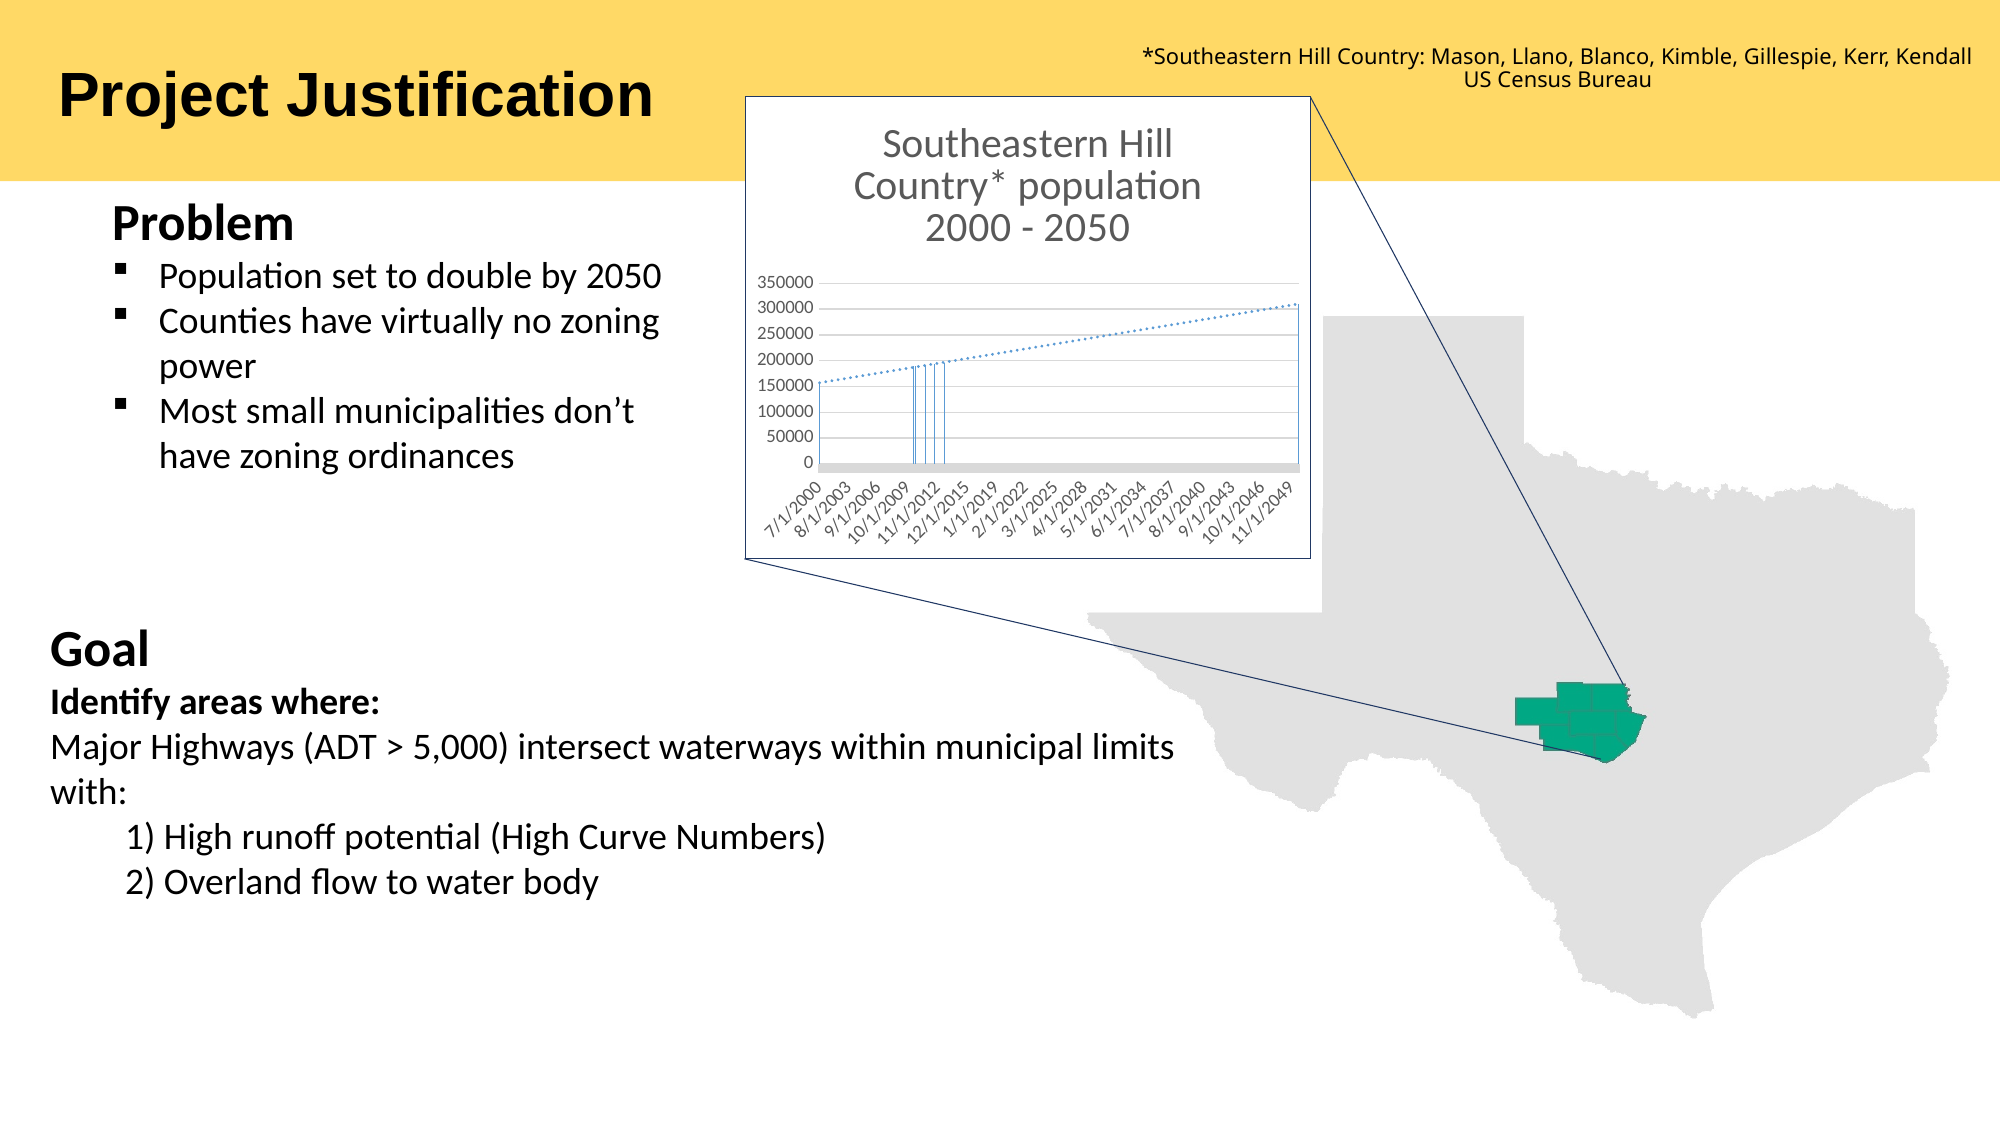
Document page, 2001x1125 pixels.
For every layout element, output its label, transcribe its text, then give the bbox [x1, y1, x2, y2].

text_box Goal Identify areas where: Major Highways (ADT > 5,000) intersect waterways within municipal limits with: 1) High runoff potential (High Curve Numbers) 2) Overland flow to water body [35, 607, 744, 955]
text_box Project Justification [43, 40, 1744, 152]
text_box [744, 95, 2000, 1037]
text_box Problem Population set to double by 2050 Counties have virtually no zoning power Most small municipalities don’t have zoning ordinances [97, 181, 698, 484]
title *Southeastern Hill Country: Mason, Llano, Blanco, Kimble, Gillespie, Kerr, Kendall US Census Bureau [1122, 0, 2000, 95]
text_box [0, 0, 1122, 182]
